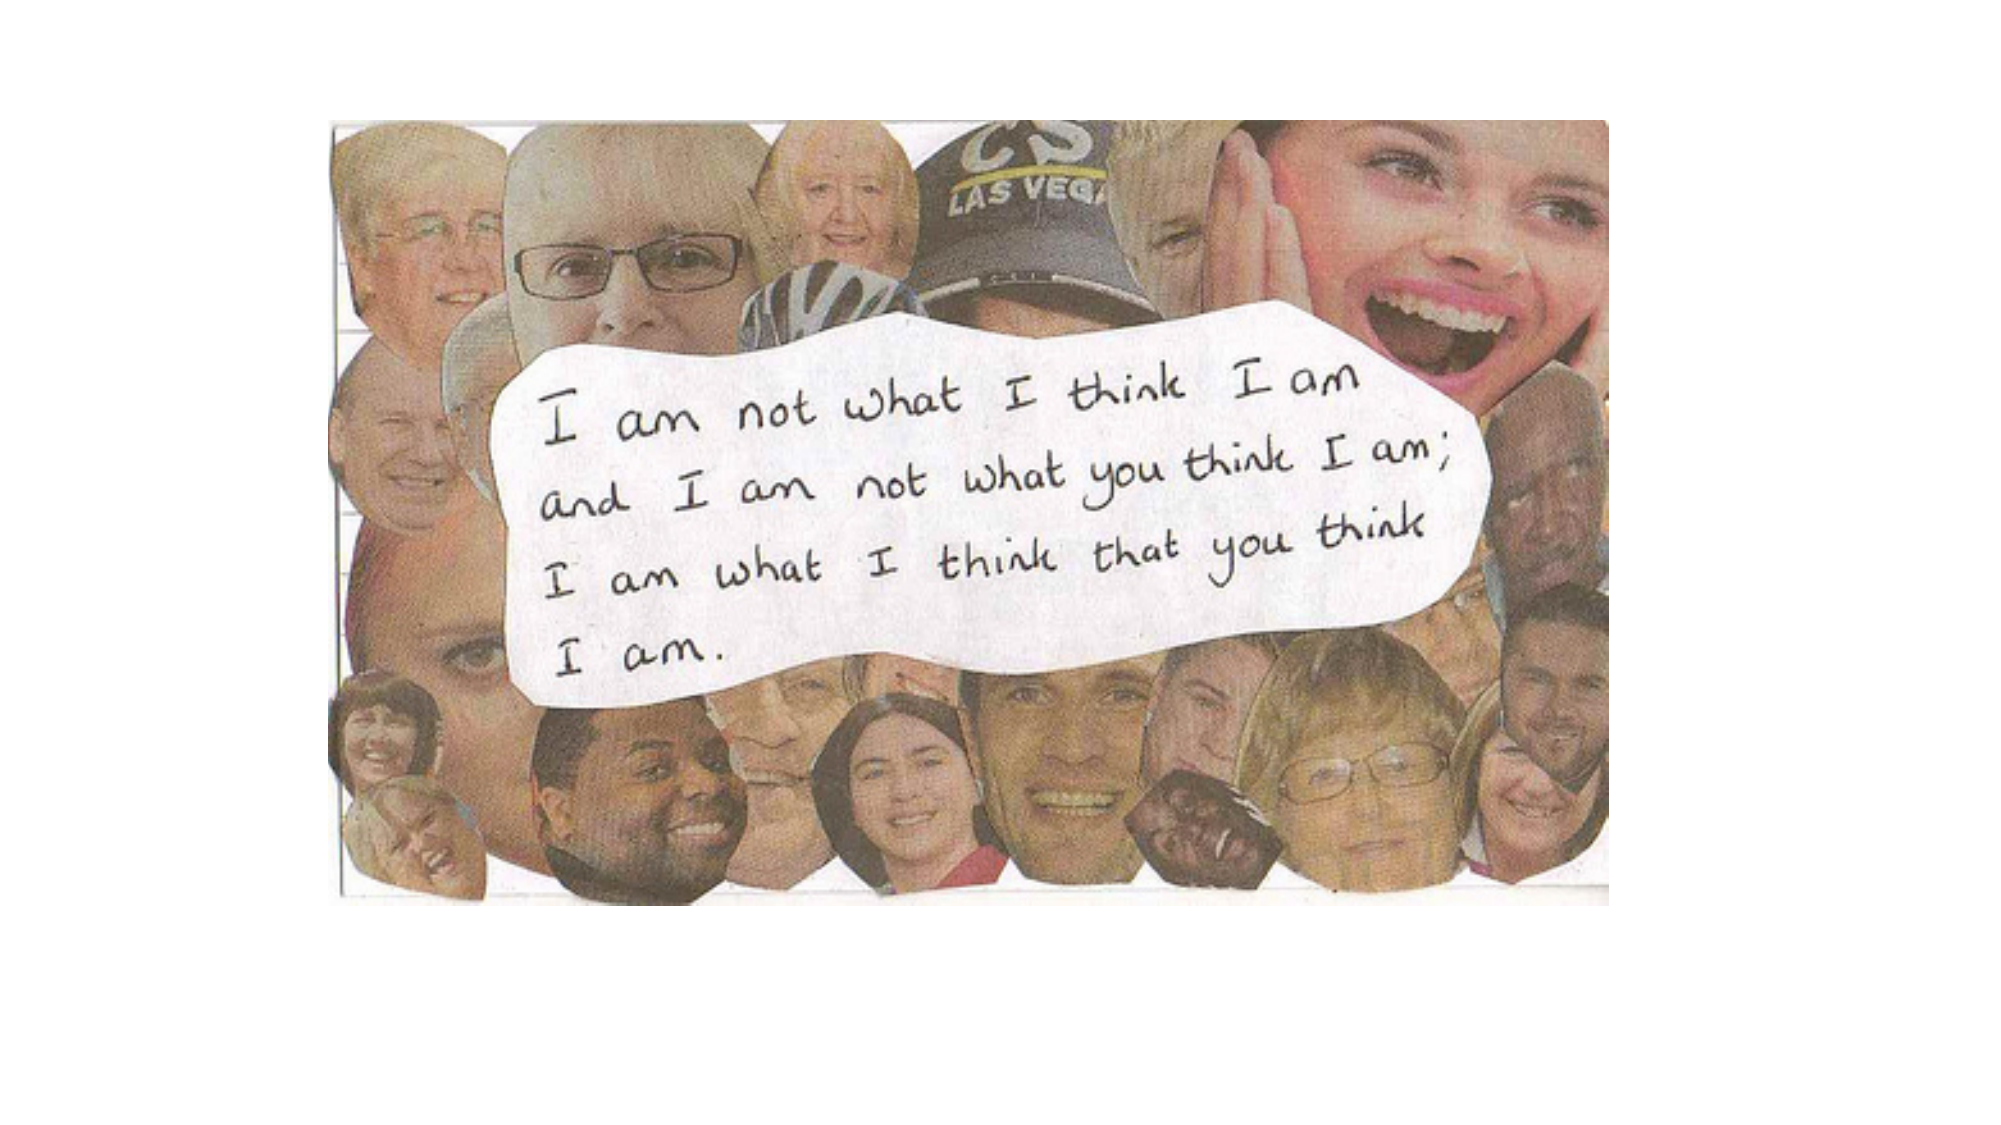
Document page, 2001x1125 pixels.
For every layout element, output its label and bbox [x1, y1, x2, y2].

picture [328, 120, 1609, 906]
